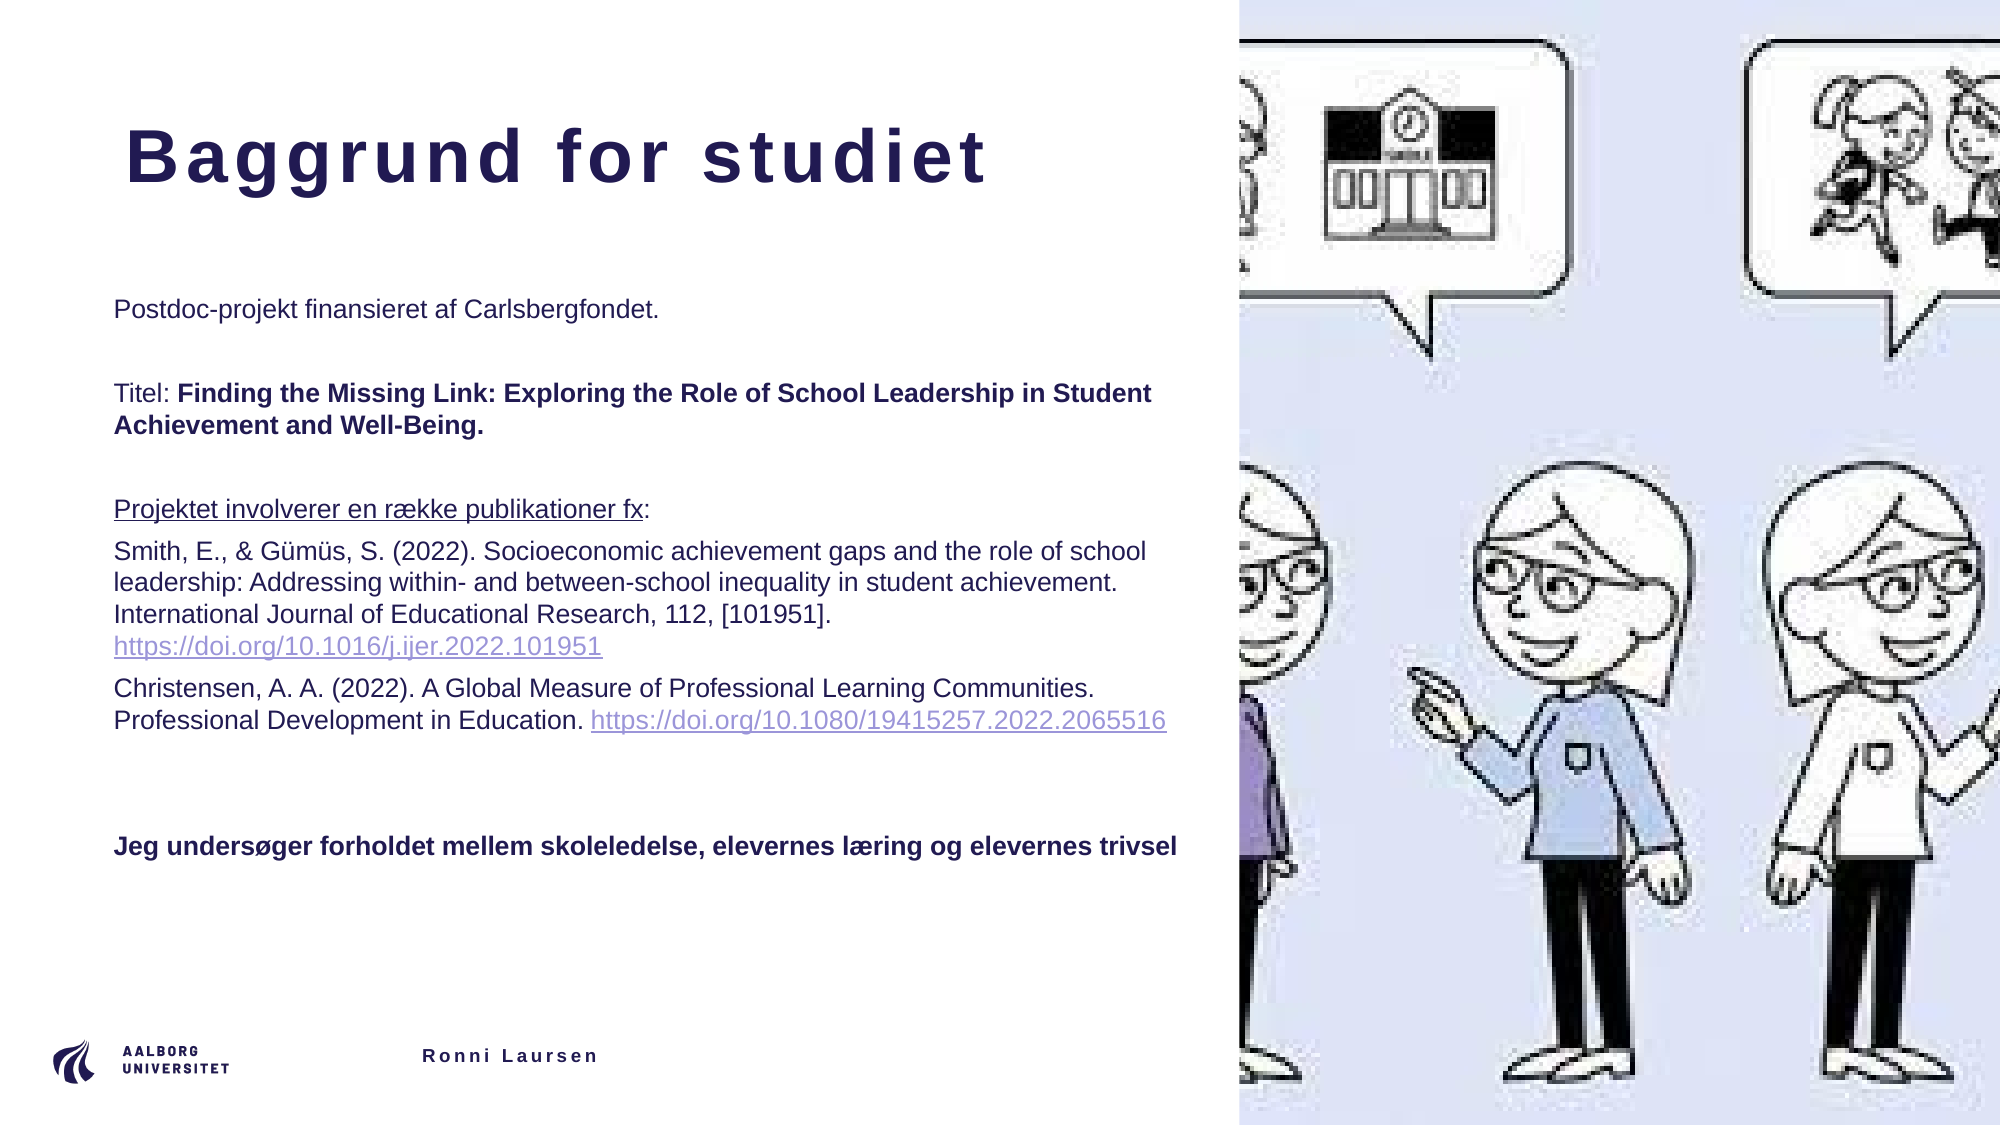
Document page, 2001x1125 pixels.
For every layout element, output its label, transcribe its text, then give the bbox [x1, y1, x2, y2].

list Ronni Laursen [422, 1043, 721, 1091]
title Baggrund for studiet [125, 107, 1017, 284]
picture [53, 1039, 229, 1084]
list Postdoc-projekt finansieret af Carlsbergfondet. Titel: Finding the Missing Link: Exploring the Role of School Leadership in Student Achievement and Well-Being. Projektet involverer en række publikationer fx: Smith, E., & Gümüs, S. (2022). Socioeconomic achievement gaps and the role of school leadership: Addressing within- and between-school inequality in student achievement. International Journal of Educational Research, 112, [101951]. https://doi.org/10.1016/j.ijer.2022.101951 Christensen, A. A. (2022). A Global Measure of Professional Learning Communities. Professional Development in Education. https://doi.org/10.1080/19415257.2022.2065516 Jeg undersøger forholdet mellem skoleledelse, elevernes læring og elevernes trivsel [113, 284, 1183, 901]
picture [1239, 0, 2000, 1125]
